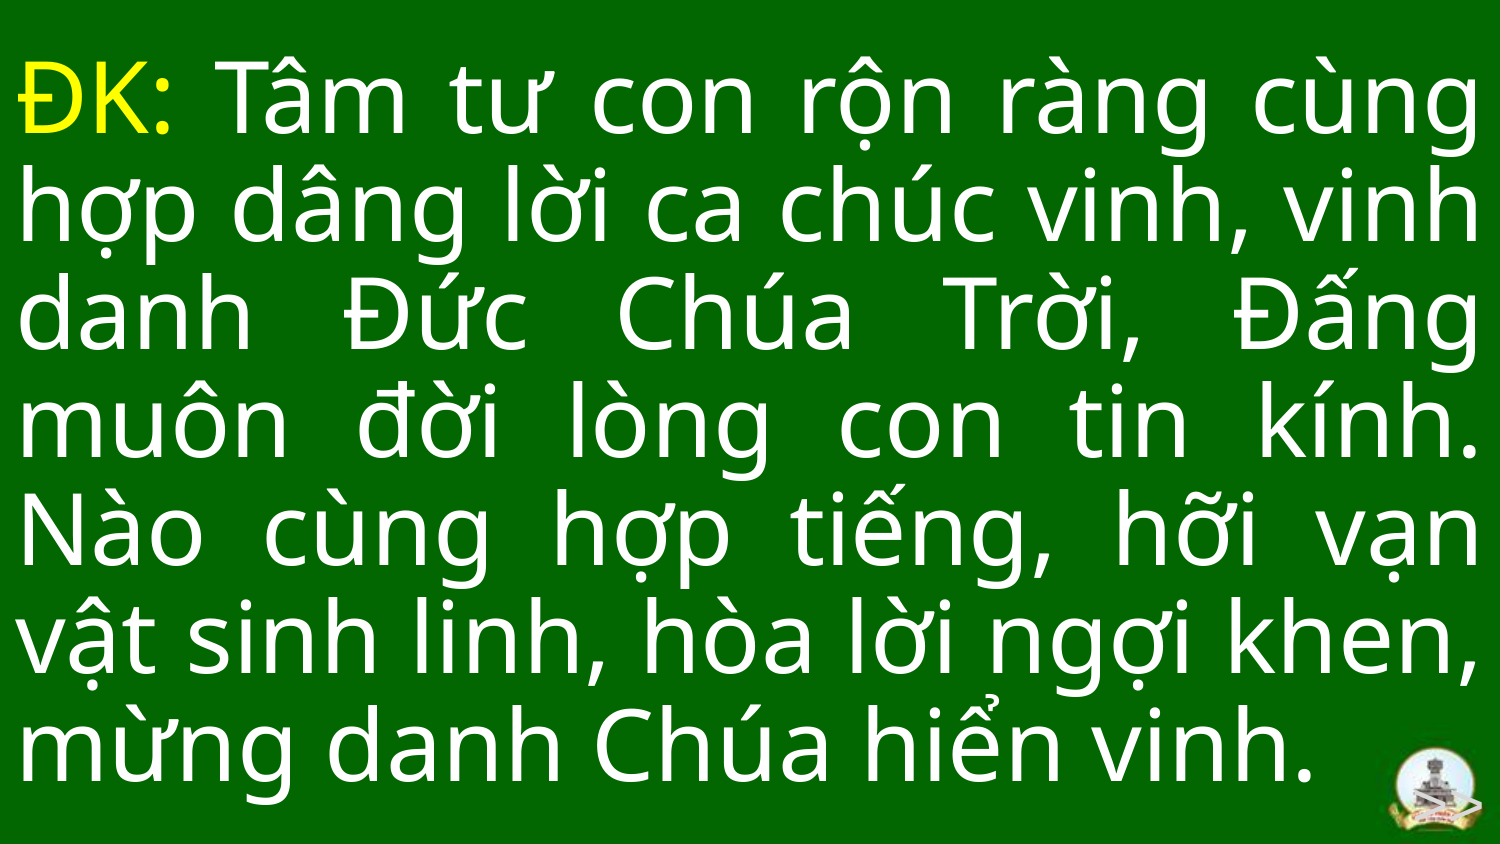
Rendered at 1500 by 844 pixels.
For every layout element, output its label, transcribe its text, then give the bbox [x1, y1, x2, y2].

subtitle ĐK: Tâm tư con rộn ràng cùng hợp dâng lời ca chúc vinh, vinh danh Đức Chúa Trời, Đấng muôn đời lòng con tin kính. Nào cùng hợp tiếng, hỡi vạn vật sinh linh, hòa lời ngợi khen, mừng danh Chúa hiển vinh. [0, 3, 1500, 844]
text_box >> [832, 728, 1500, 844]
